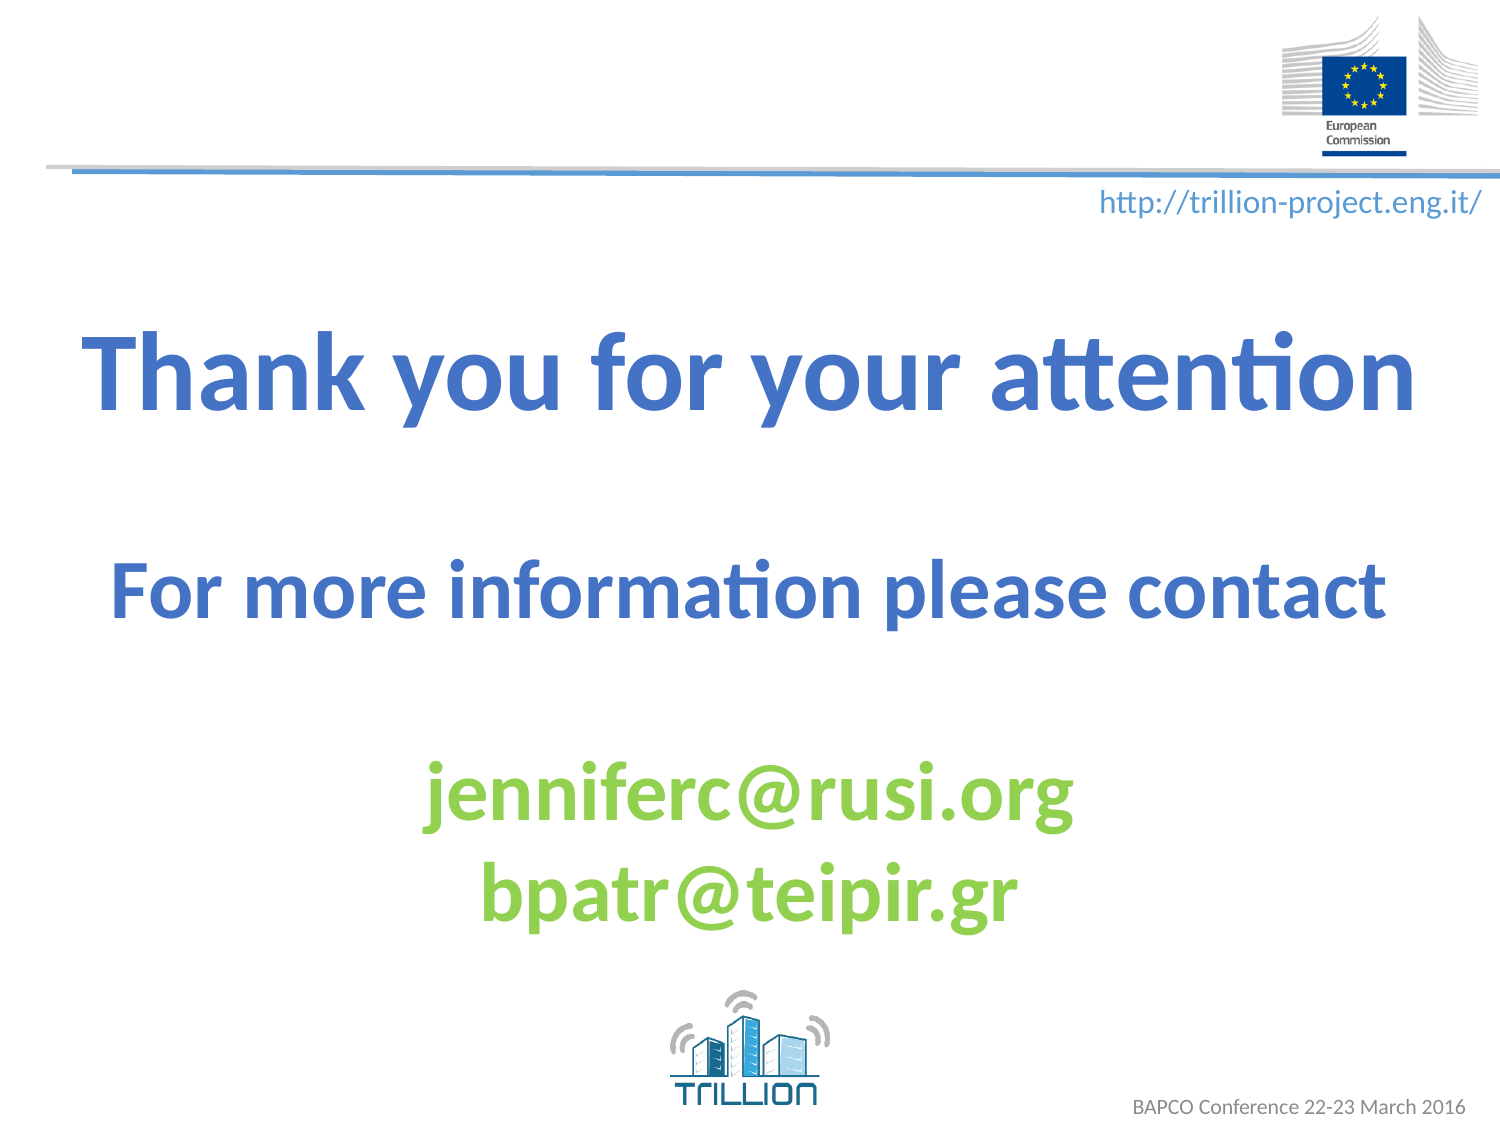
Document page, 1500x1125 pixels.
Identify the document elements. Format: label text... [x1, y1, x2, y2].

text_box http://trillion-project.eng.it/ [1084, 172, 1498, 228]
text_box Thank you for your attention For more information please contact jenniferc@rusi.org bpatr@teipir.gr [69, 292, 1430, 945]
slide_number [947, 1087, 1482, 1125]
picture [670, 990, 830, 1105]
picture [1268, 0, 1488, 168]
